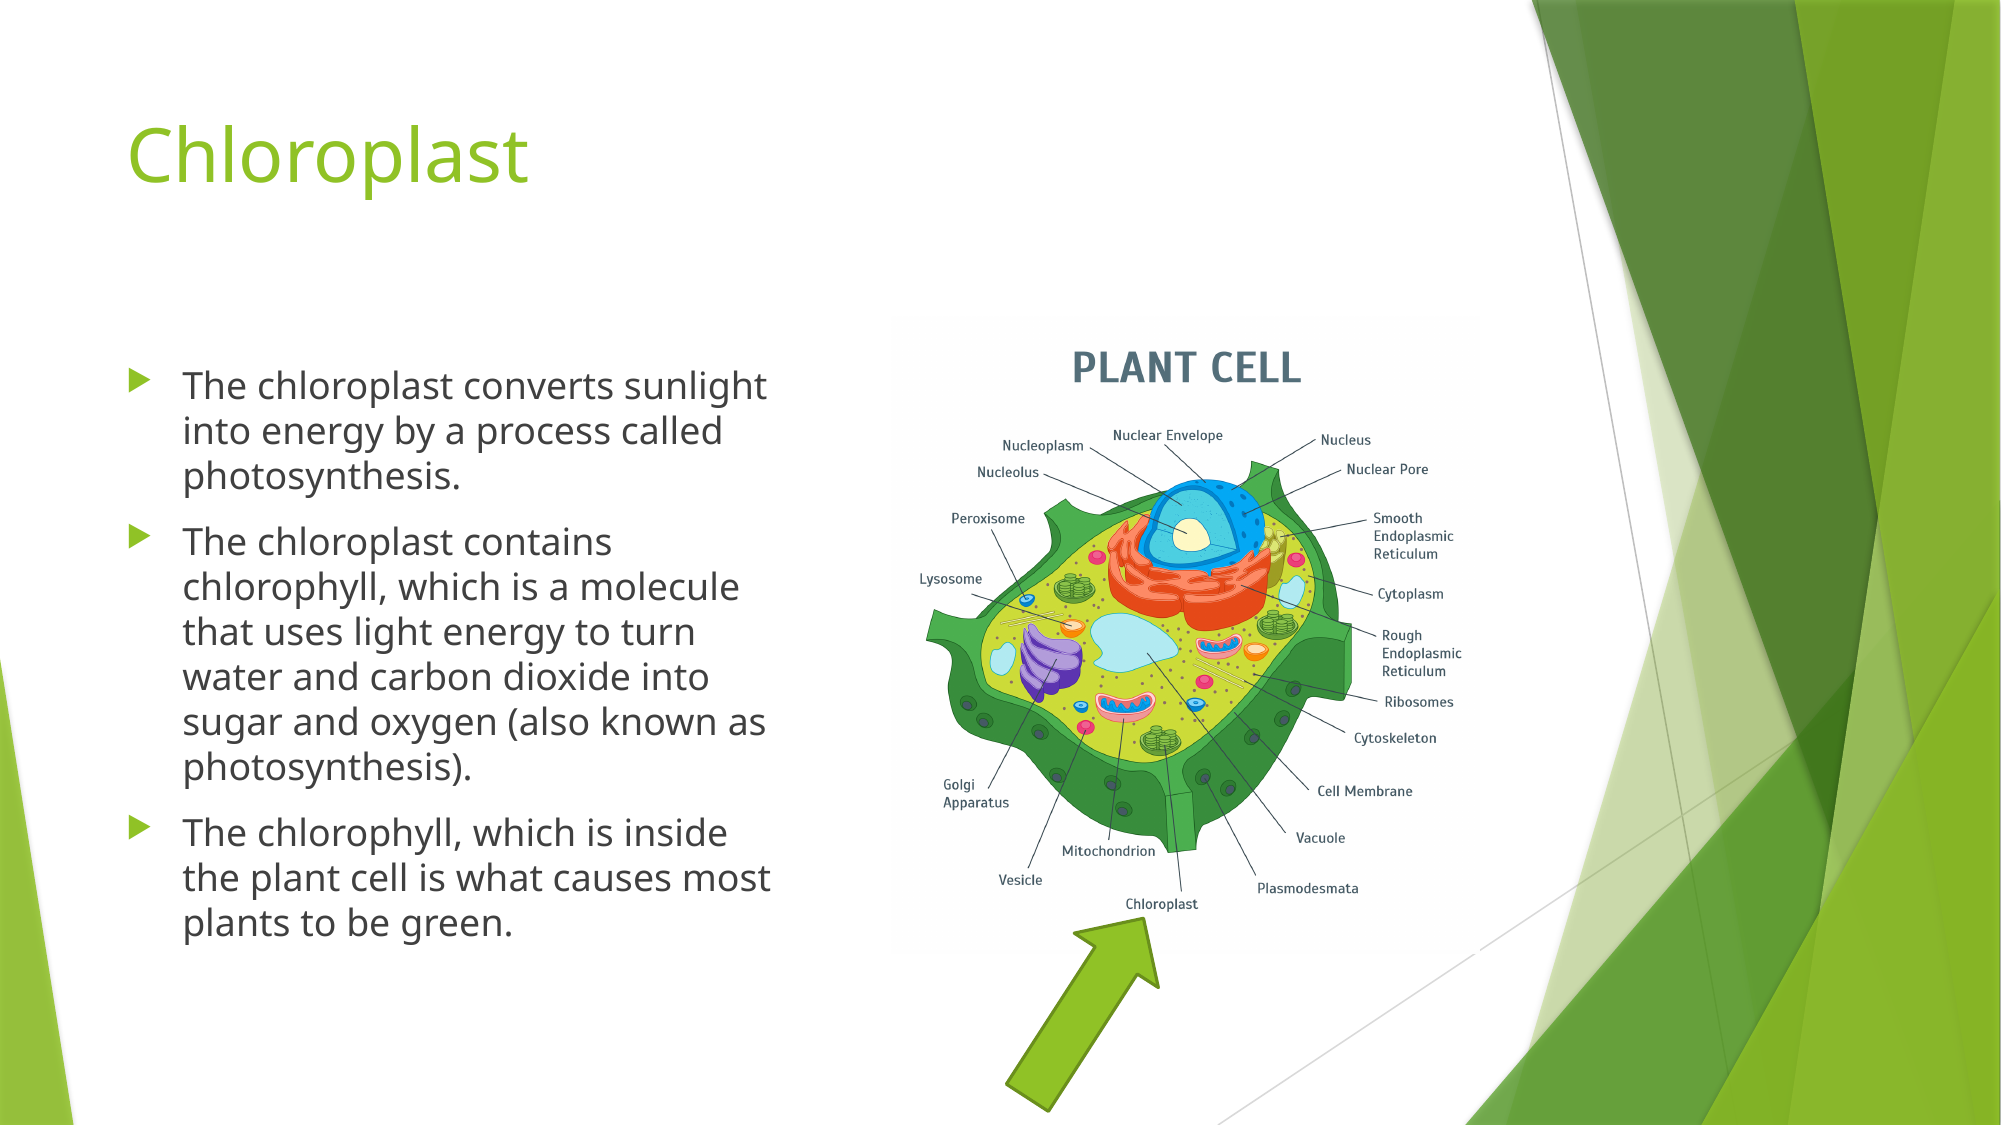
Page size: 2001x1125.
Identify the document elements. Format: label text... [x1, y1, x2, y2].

text_box [1005, 964, 1160, 1113]
list The chloroplast converts sunlight into energy by a process called photosynthesis. The chloroplast contains chlorophyll, which is a molecule that uses light energy to turn water and carbon dioxide into sugar and oxygen (also known as photosynthesis). The chlorophyll, which is inside the plant cell is what causes most plants to be green. [111, 354, 798, 992]
title Chloroplast [111, 99, 1522, 317]
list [891, 316, 1481, 954]
